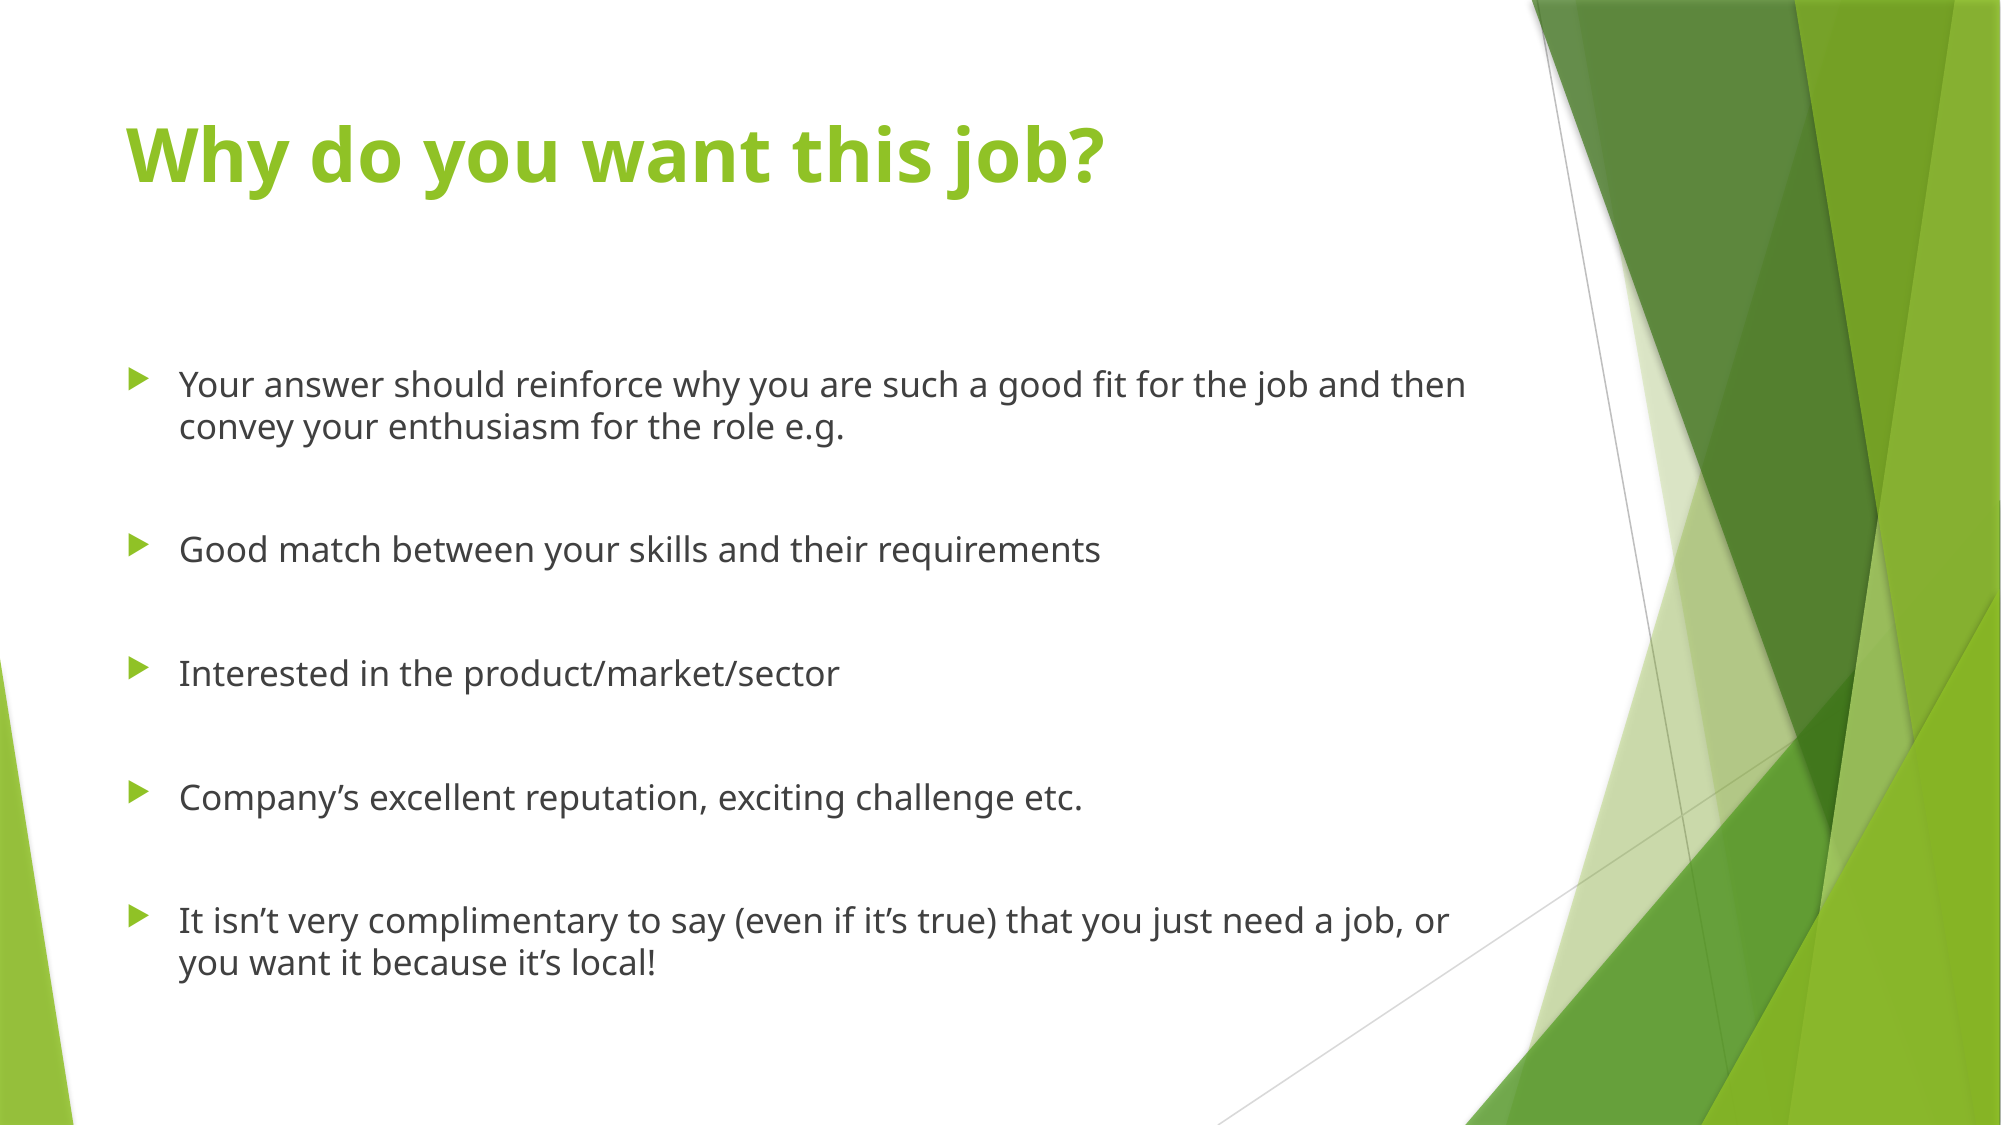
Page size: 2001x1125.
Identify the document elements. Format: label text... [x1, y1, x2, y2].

title Why do you want this job? [111, 99, 1522, 317]
list Your answer should reinforce why you are such a good fit for the job and then convey your enthusiasm for the role e.g. Good match between your skills and their requirements Interested in the product/market/sector Company’s excellent reputation, exciting challenge etc. It isn’t very complimentary to say (even if it’s true) that you just need a job, or you want it because it’s local! [111, 354, 1522, 992]
